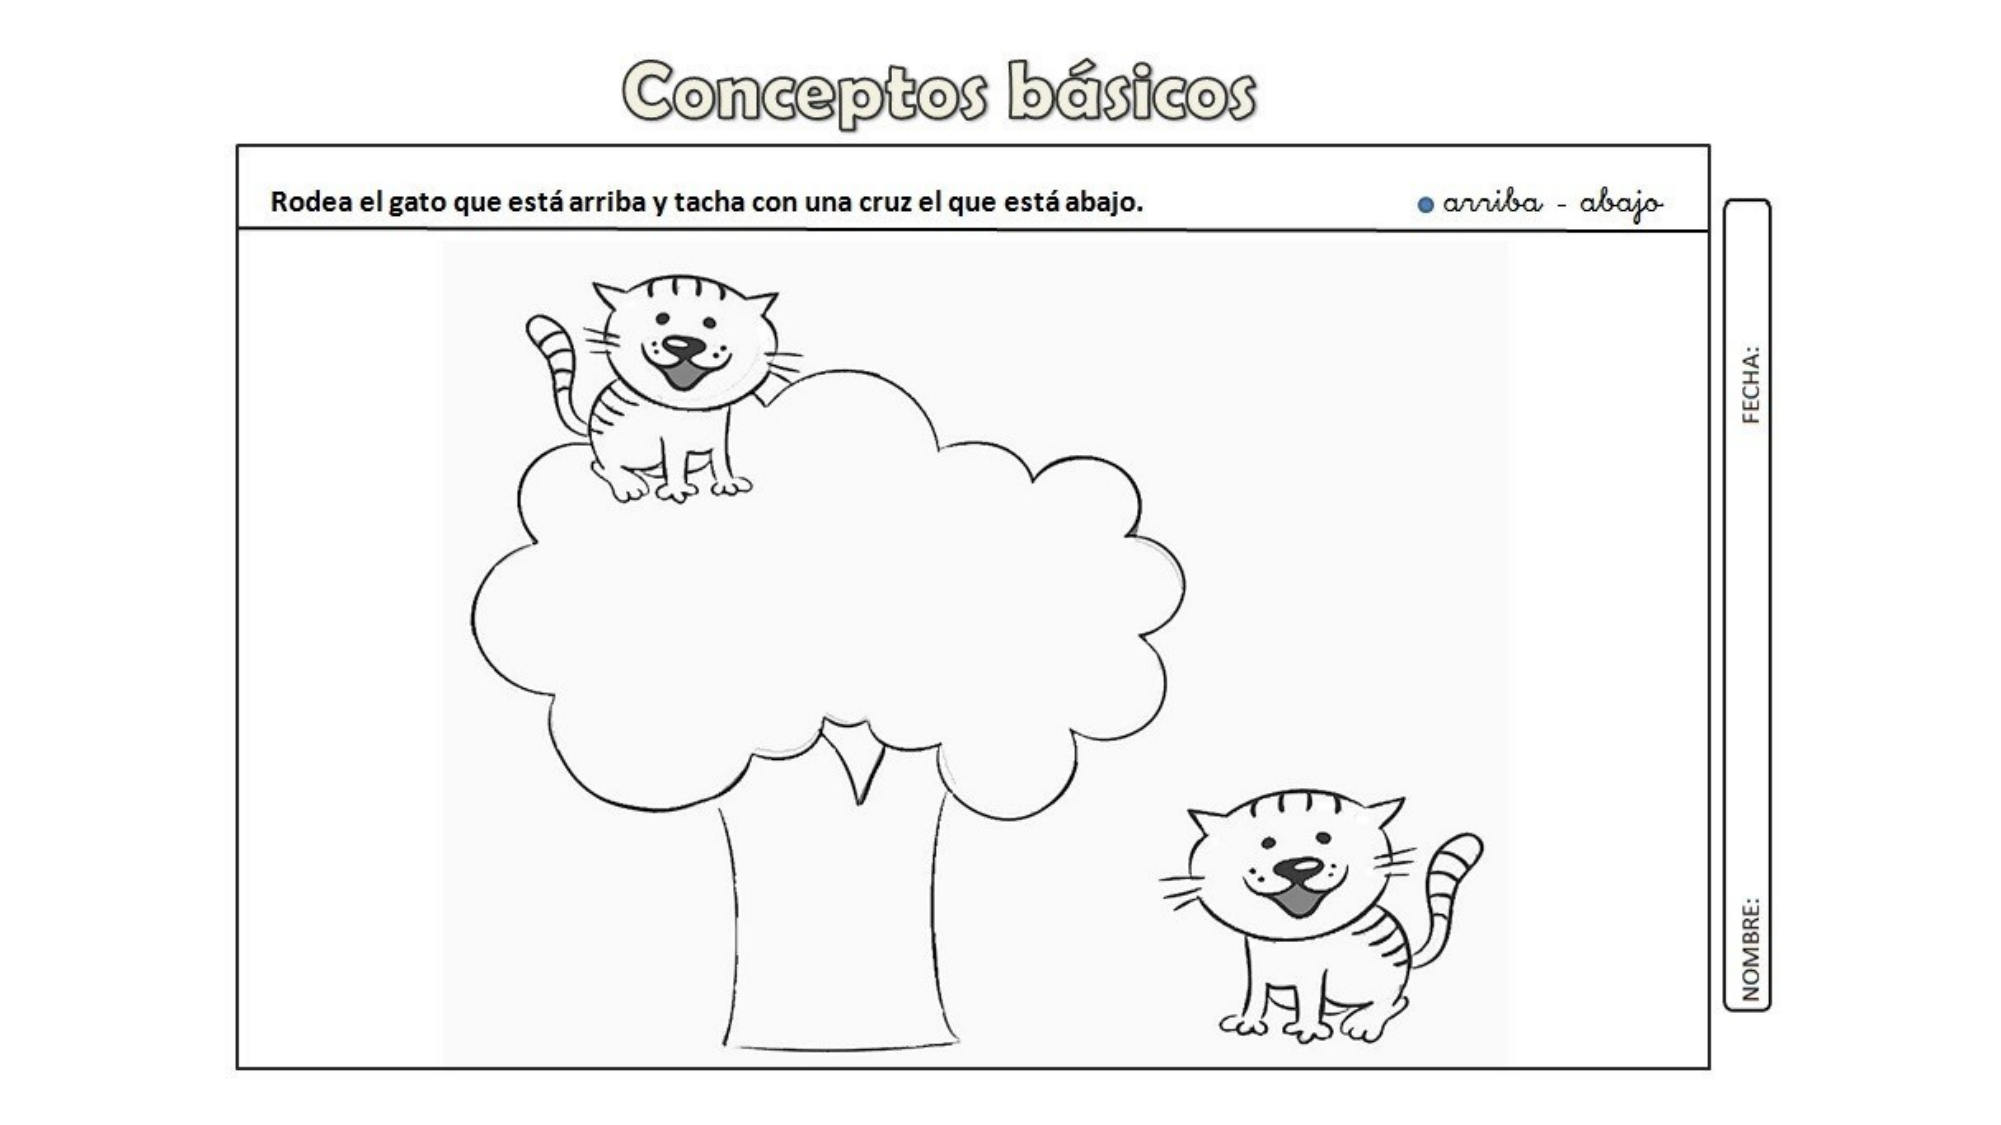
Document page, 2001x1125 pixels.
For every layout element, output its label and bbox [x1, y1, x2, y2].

picture [198, 0, 1792, 1079]
